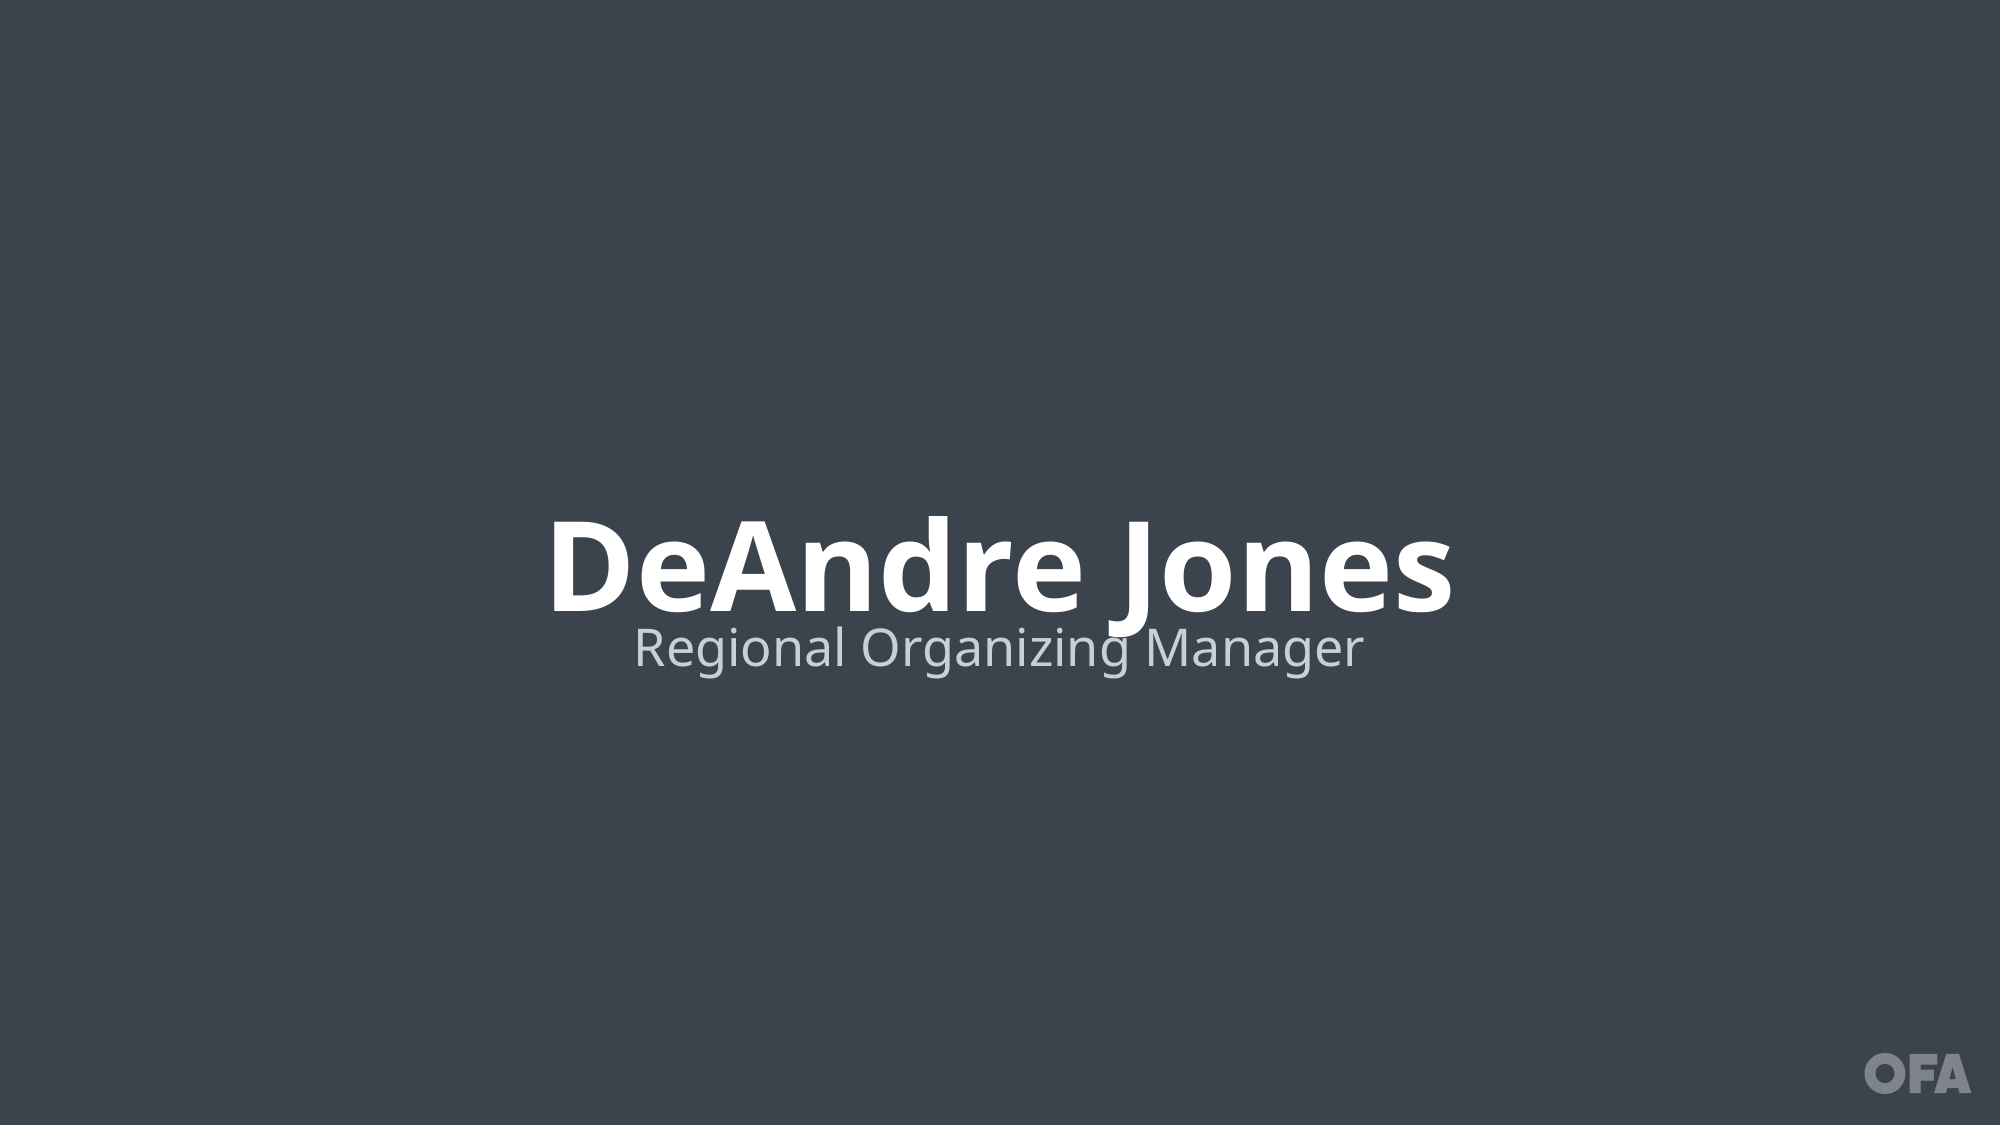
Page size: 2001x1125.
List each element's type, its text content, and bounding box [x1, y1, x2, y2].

text_box DeAndre Jones [0, 479, 2000, 610]
text_box Regional Organizing Manager [0, 610, 2000, 680]
picture [1863, 1052, 1972, 1095]
